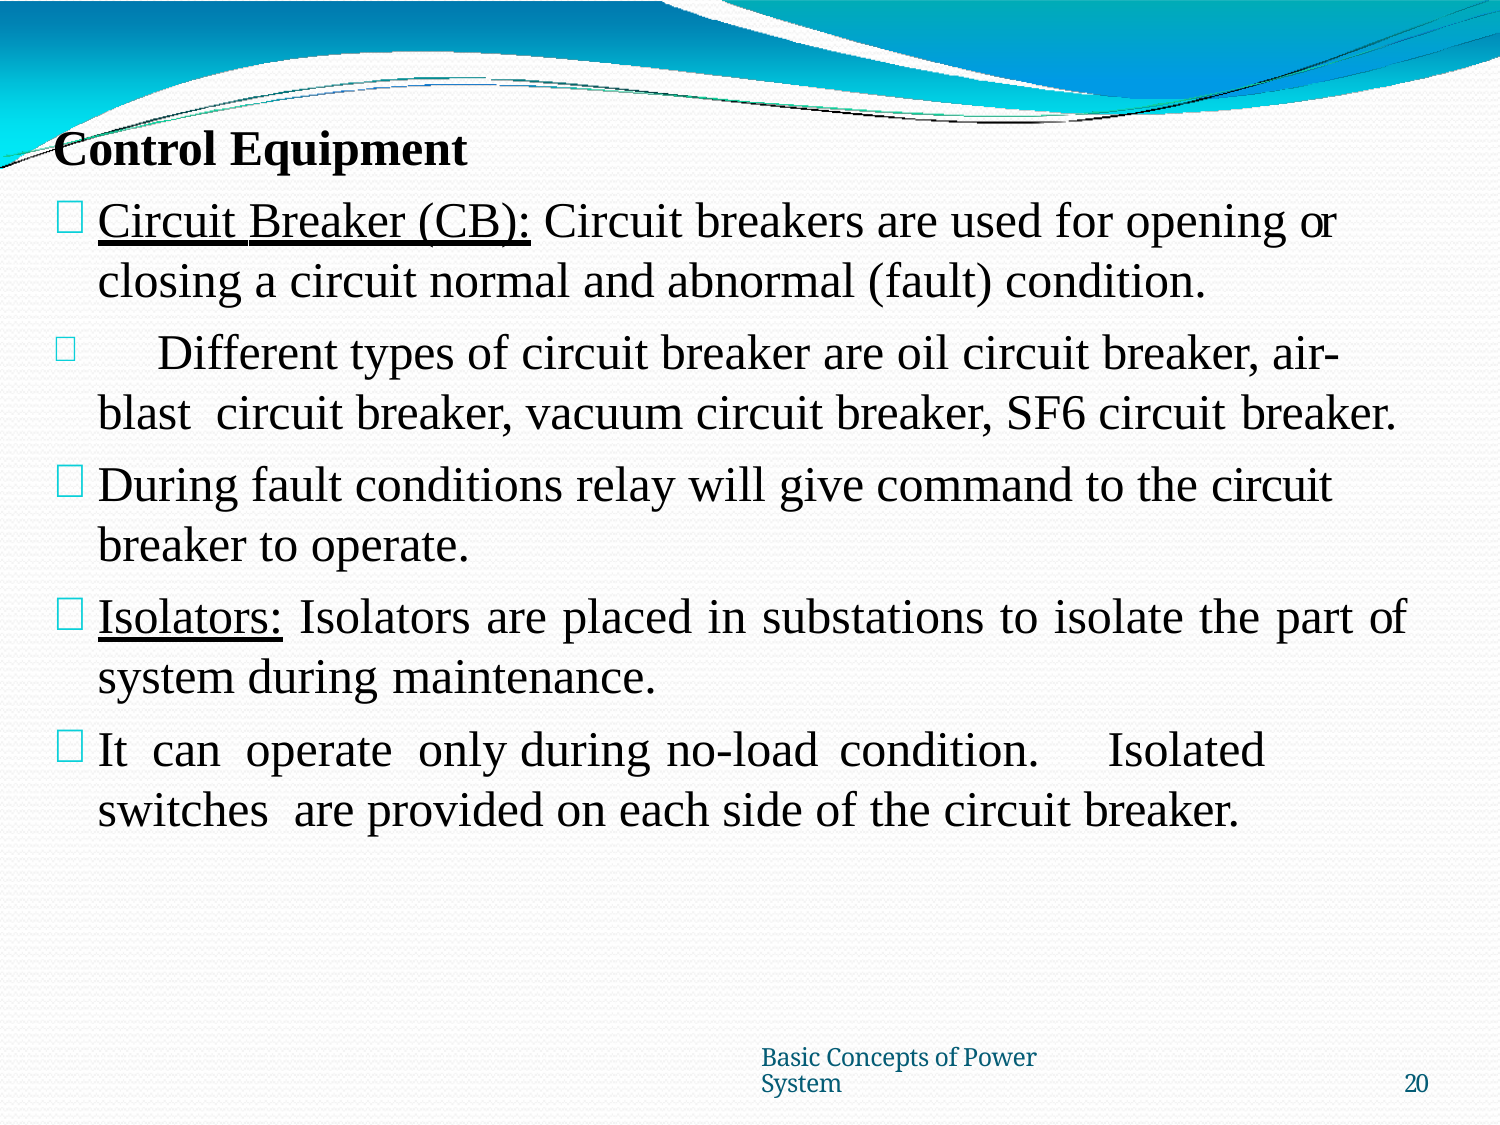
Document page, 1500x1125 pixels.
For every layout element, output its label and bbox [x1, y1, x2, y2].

text_box [0, 0, 1500, 1125]
